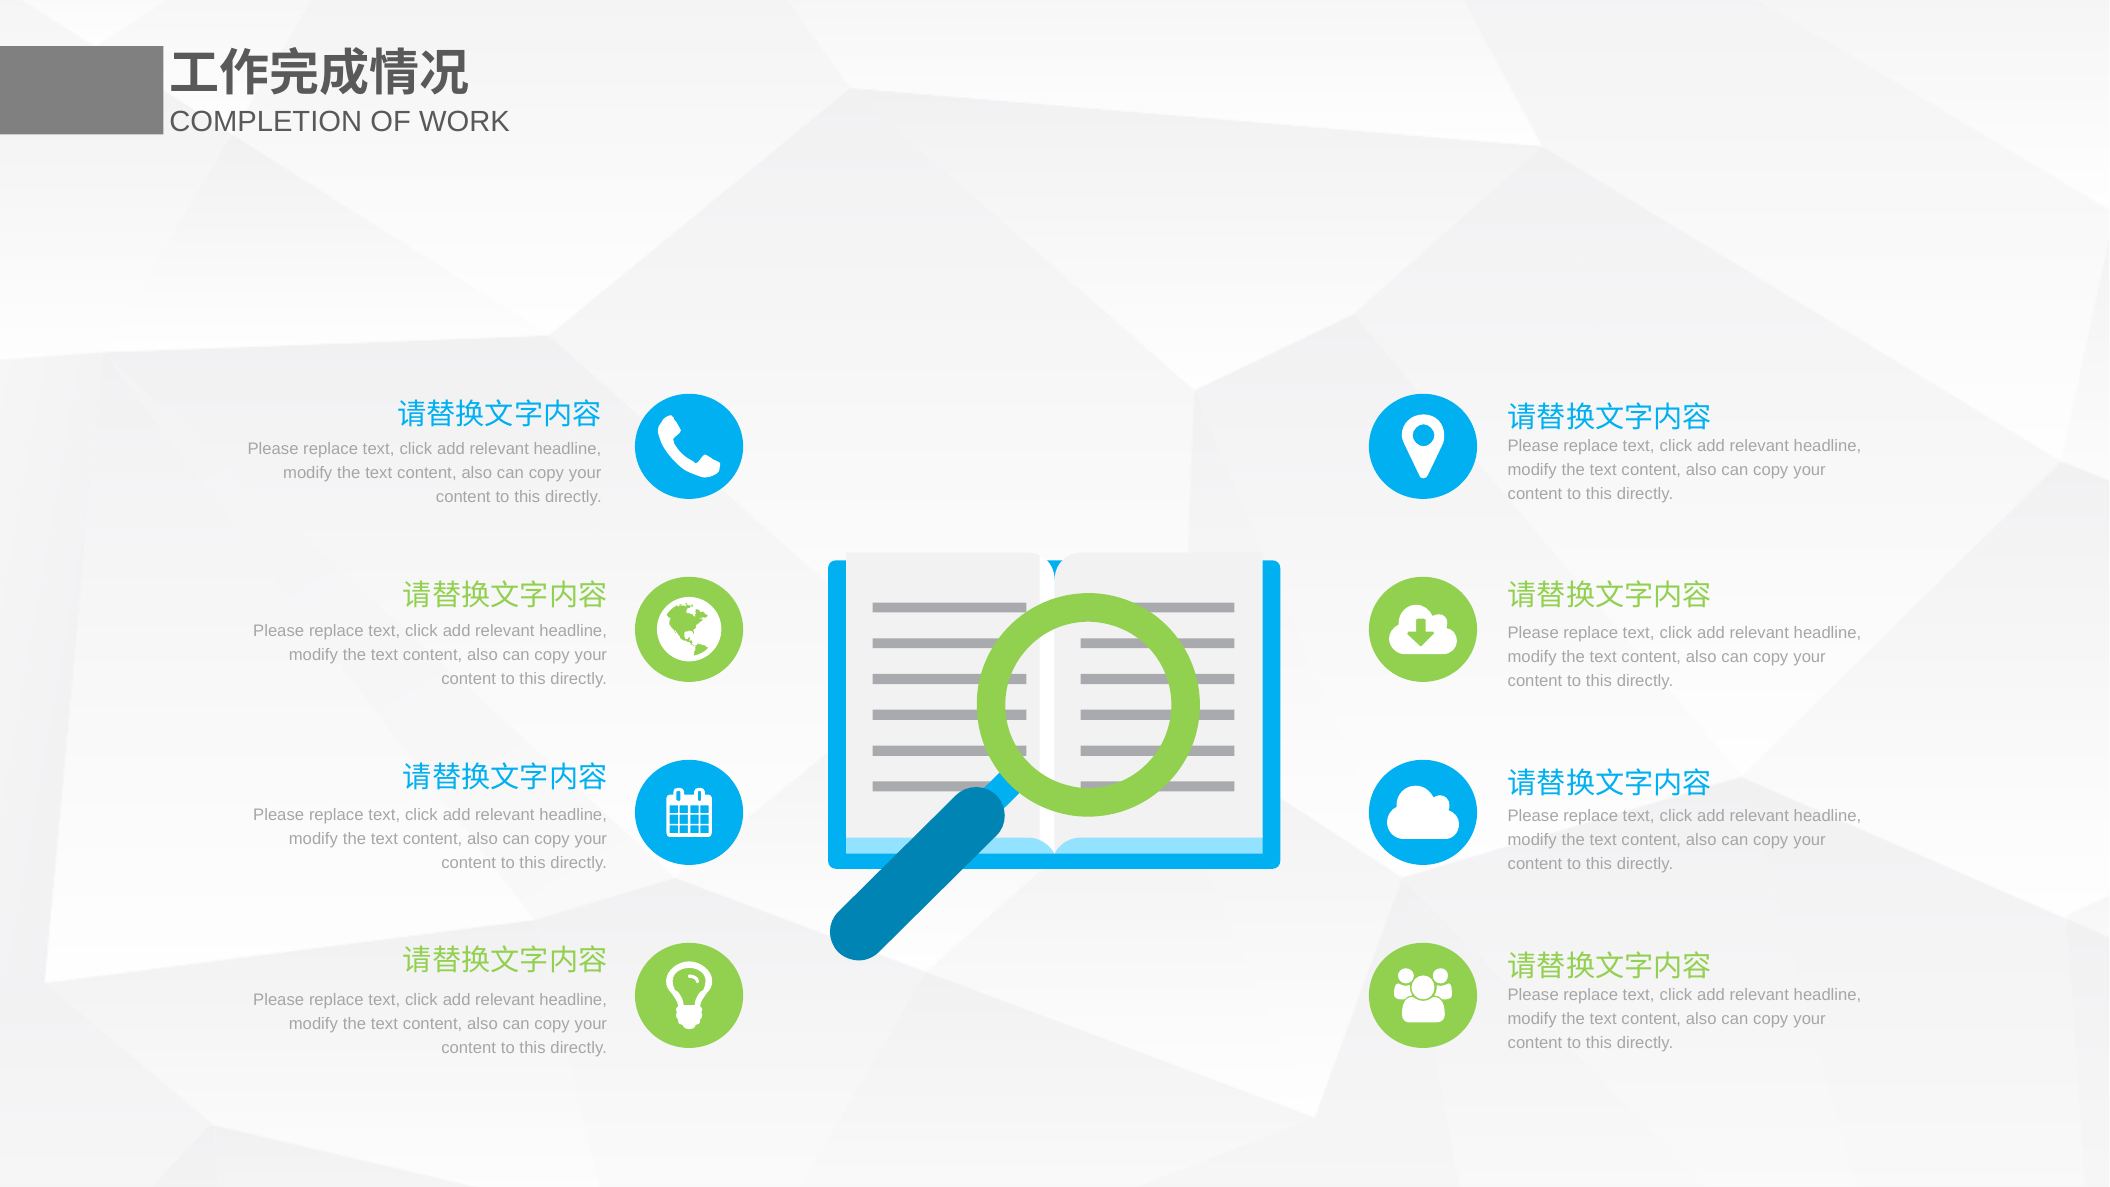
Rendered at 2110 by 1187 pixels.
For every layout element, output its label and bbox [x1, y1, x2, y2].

text_box [1368, 393, 1478, 499]
text_box [634, 942, 744, 1048]
text_box [1368, 576, 1478, 682]
text_box [1507, 390, 1864, 504]
text_box [634, 393, 744, 499]
text_box [246, 388, 602, 507]
text_box [1368, 942, 1478, 1048]
text_box [251, 934, 608, 1058]
text_box [1507, 939, 1864, 1053]
text_box [0, 33, 716, 145]
text_box [251, 750, 608, 873]
text_box [1368, 759, 1478, 865]
picture [0, 0, 2110, 1187]
text_box [1507, 756, 1864, 874]
text_box [634, 576, 744, 682]
text_box [1507, 569, 1864, 691]
text_box [251, 568, 608, 689]
text_box [827, 552, 1281, 963]
text_box [634, 759, 744, 865]
